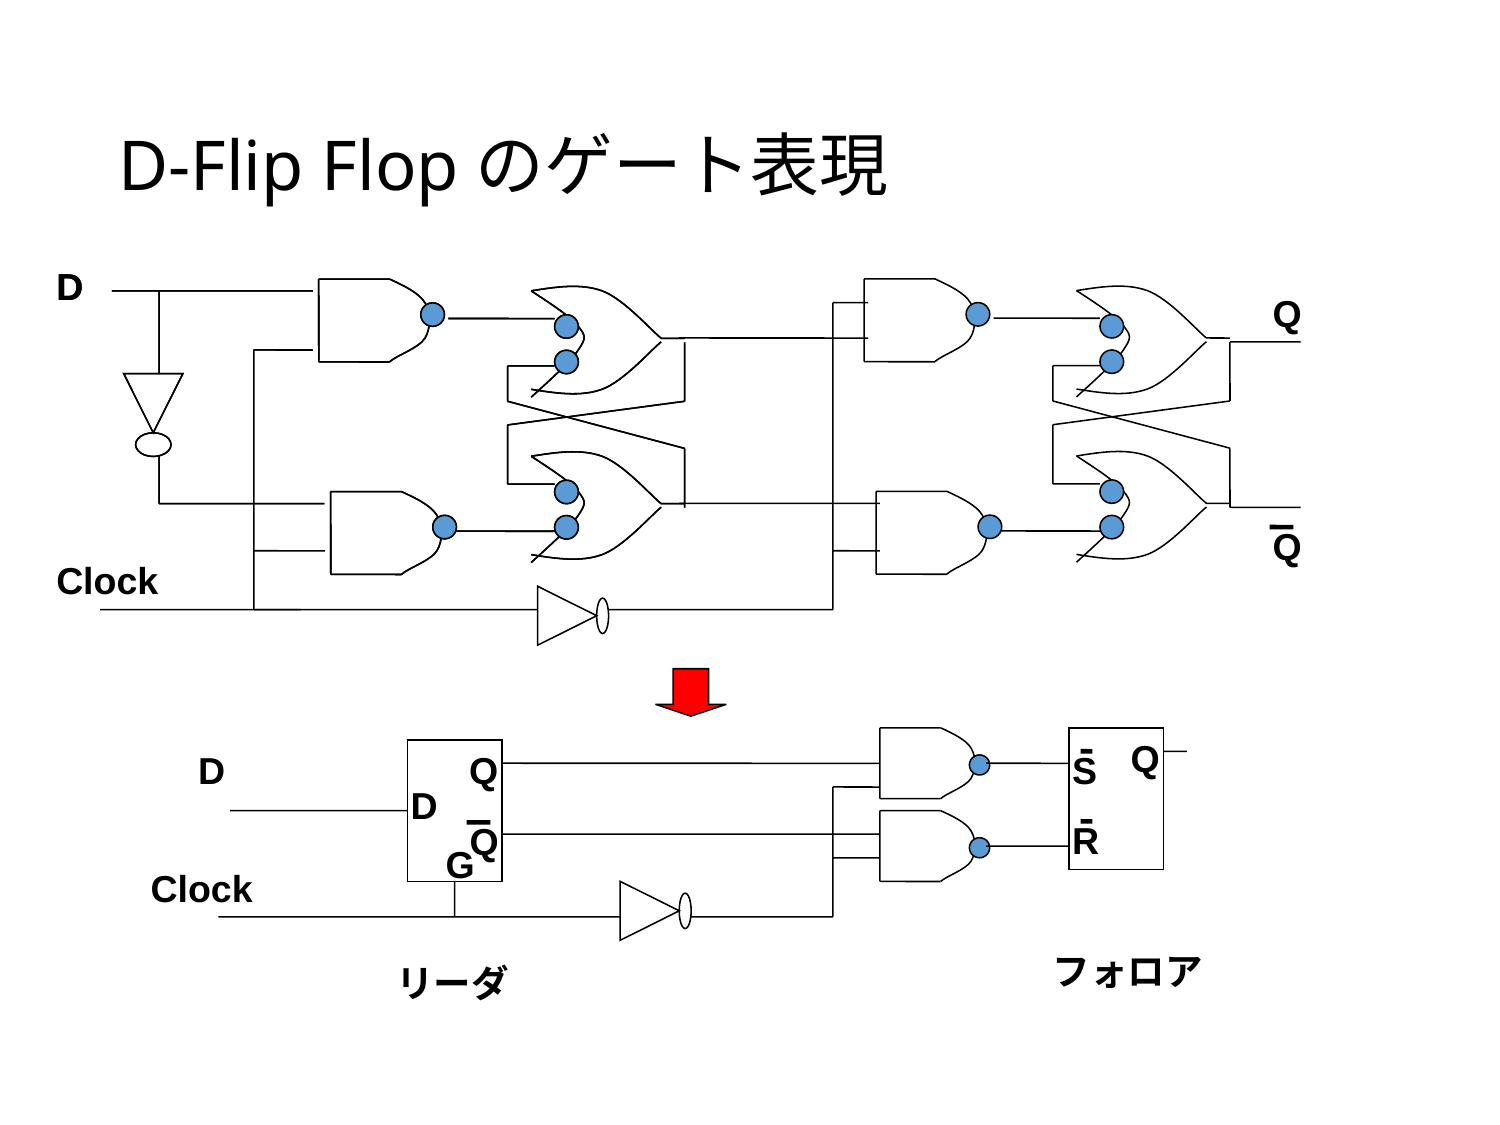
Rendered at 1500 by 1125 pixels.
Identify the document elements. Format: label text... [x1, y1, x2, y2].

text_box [123, 373, 183, 457]
text_box [655, 668, 727, 717]
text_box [1056, 809, 1115, 870]
text_box Q [1257, 282, 1317, 343]
text_box [1068, 727, 1164, 870]
text_box [432, 302, 445, 327]
text_box [443, 515, 457, 539]
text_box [454, 810, 514, 871]
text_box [318, 279, 432, 362]
text_box フォロア [1038, 940, 1218, 1001]
text_box [407, 739, 502, 834]
text_box D [395, 775, 453, 835]
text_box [864, 278, 977, 362]
title D-Flip Flopのゲート表現 [103, 59, 1397, 278]
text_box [1076, 282, 1207, 397]
text_box D [41, 255, 99, 316]
text_box [977, 754, 990, 775]
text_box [531, 283, 662, 398]
text_box リーダ [381, 952, 524, 1012]
text_box [490, 871, 502, 882]
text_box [879, 727, 977, 799]
text_box D [183, 739, 241, 800]
text_box G [430, 834, 490, 894]
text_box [875, 491, 989, 575]
text_box Clock [135, 857, 268, 918]
text_box [989, 515, 1002, 539]
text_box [1076, 448, 1207, 563]
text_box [619, 881, 692, 941]
text_box [407, 835, 430, 882]
text_box Q [1115, 727, 1175, 788]
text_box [330, 491, 443, 575]
text_box [977, 837, 990, 858]
text_box Clock [41, 549, 174, 610]
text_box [1056, 739, 1113, 800]
text_box [977, 302, 990, 327]
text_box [1257, 515, 1318, 576]
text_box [531, 448, 662, 563]
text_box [537, 586, 609, 646]
text_box Q [454, 739, 514, 800]
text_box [879, 810, 977, 882]
